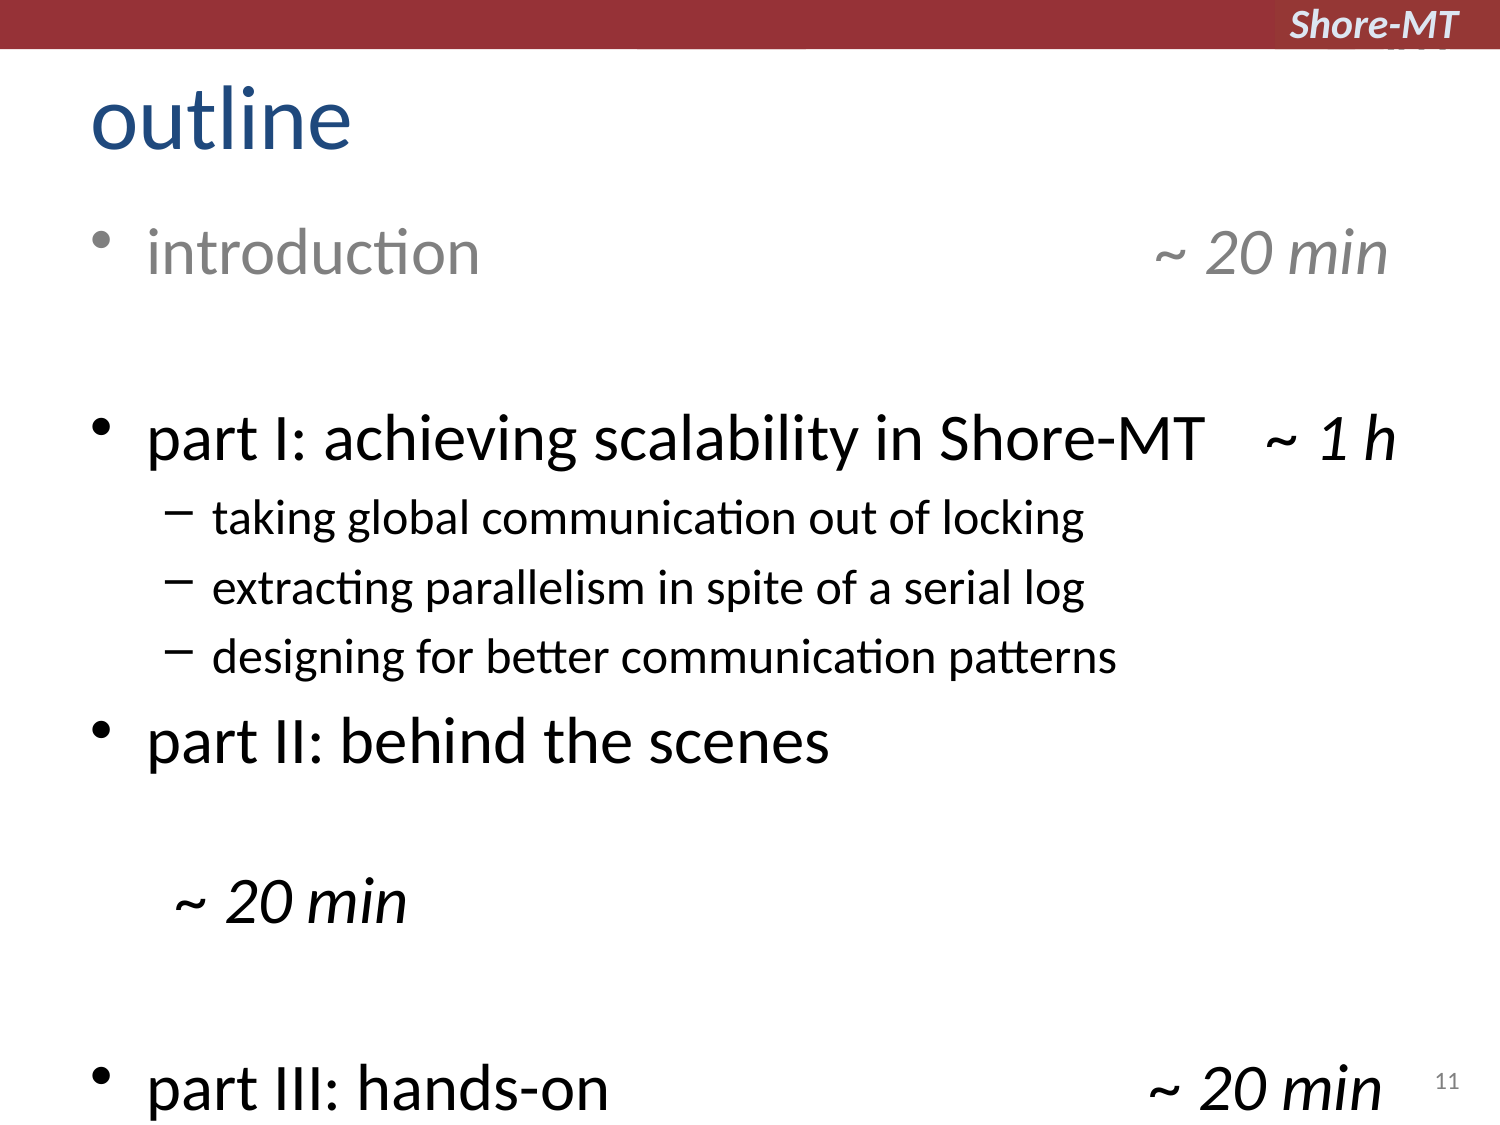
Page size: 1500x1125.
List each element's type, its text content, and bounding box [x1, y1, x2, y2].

title outline [74, 44, 1426, 176]
list introduction ~ 20 min part I: achieving scalability in Shore-MT ~ 1 h taking global communication out of locking extracting parallelism in spite of a serial log designing for better communication patterns part II: behind the scenes ~ 20 min part III: hands-on ~ 20 min [74, 199, 1426, 1006]
slide_number 11 [1074, 1024, 1476, 1103]
